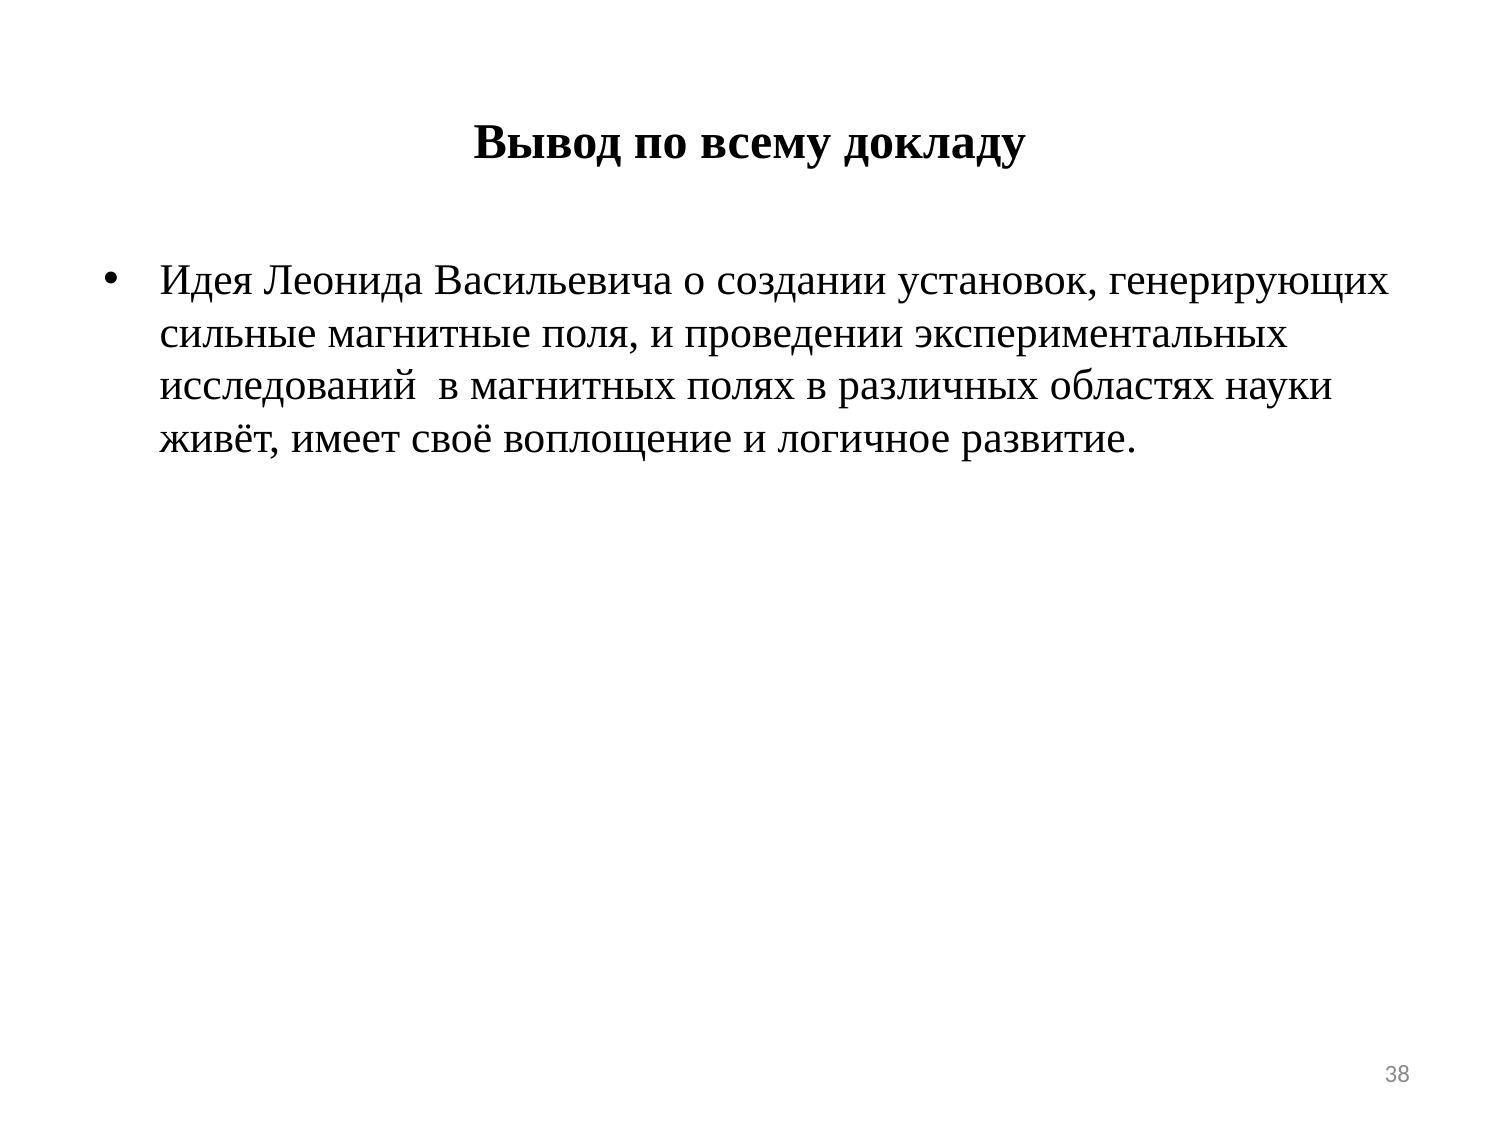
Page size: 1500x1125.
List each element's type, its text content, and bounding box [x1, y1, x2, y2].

title Вывод по всему докладу [75, 45, 1425, 233]
slide_number 38 [1074, 1042, 1425, 1103]
text_box Идея Леонида Васильевича о создании установок, генерирующих сильные магнитные поля, и проведении экспериментальных исследований в магнитных полях в различных областях науки живёт, имеет своё воплощение и логичное развитие. [88, 243, 1436, 469]
